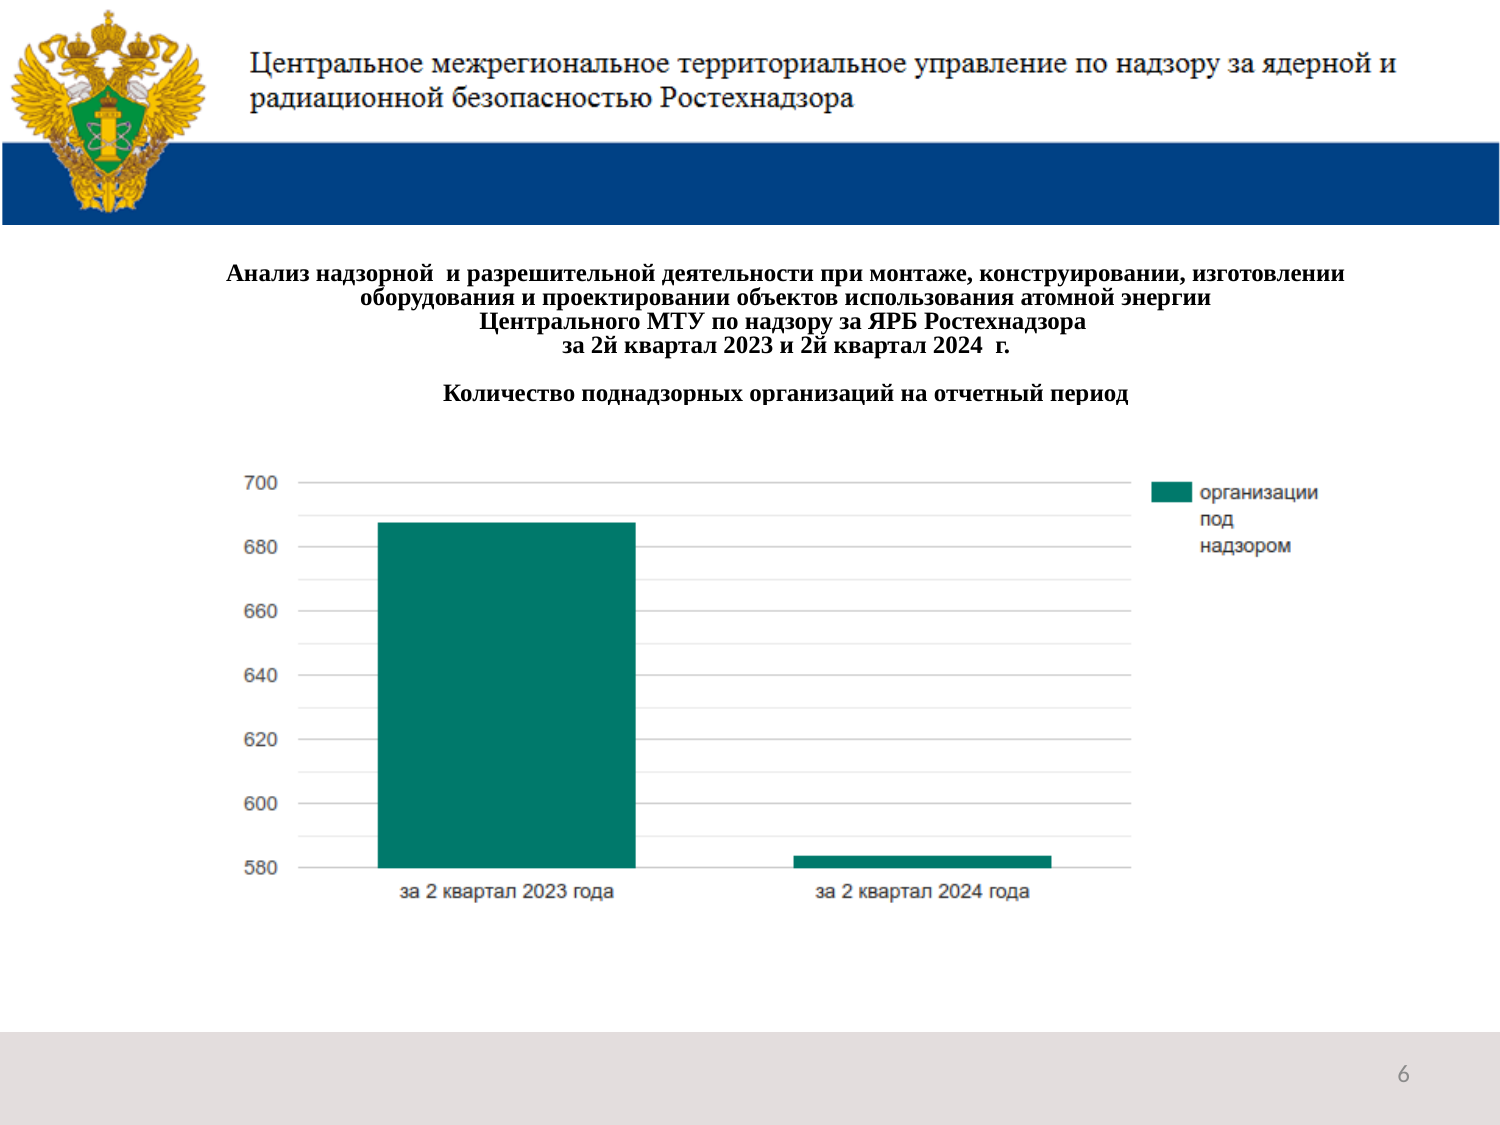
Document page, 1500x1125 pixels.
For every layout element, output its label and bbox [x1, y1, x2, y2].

picture [161, 405, 1359, 976]
picture [1, 0, 1500, 225]
picture [0, 1032, 1500, 1125]
chart [6, 225, 1500, 1012]
